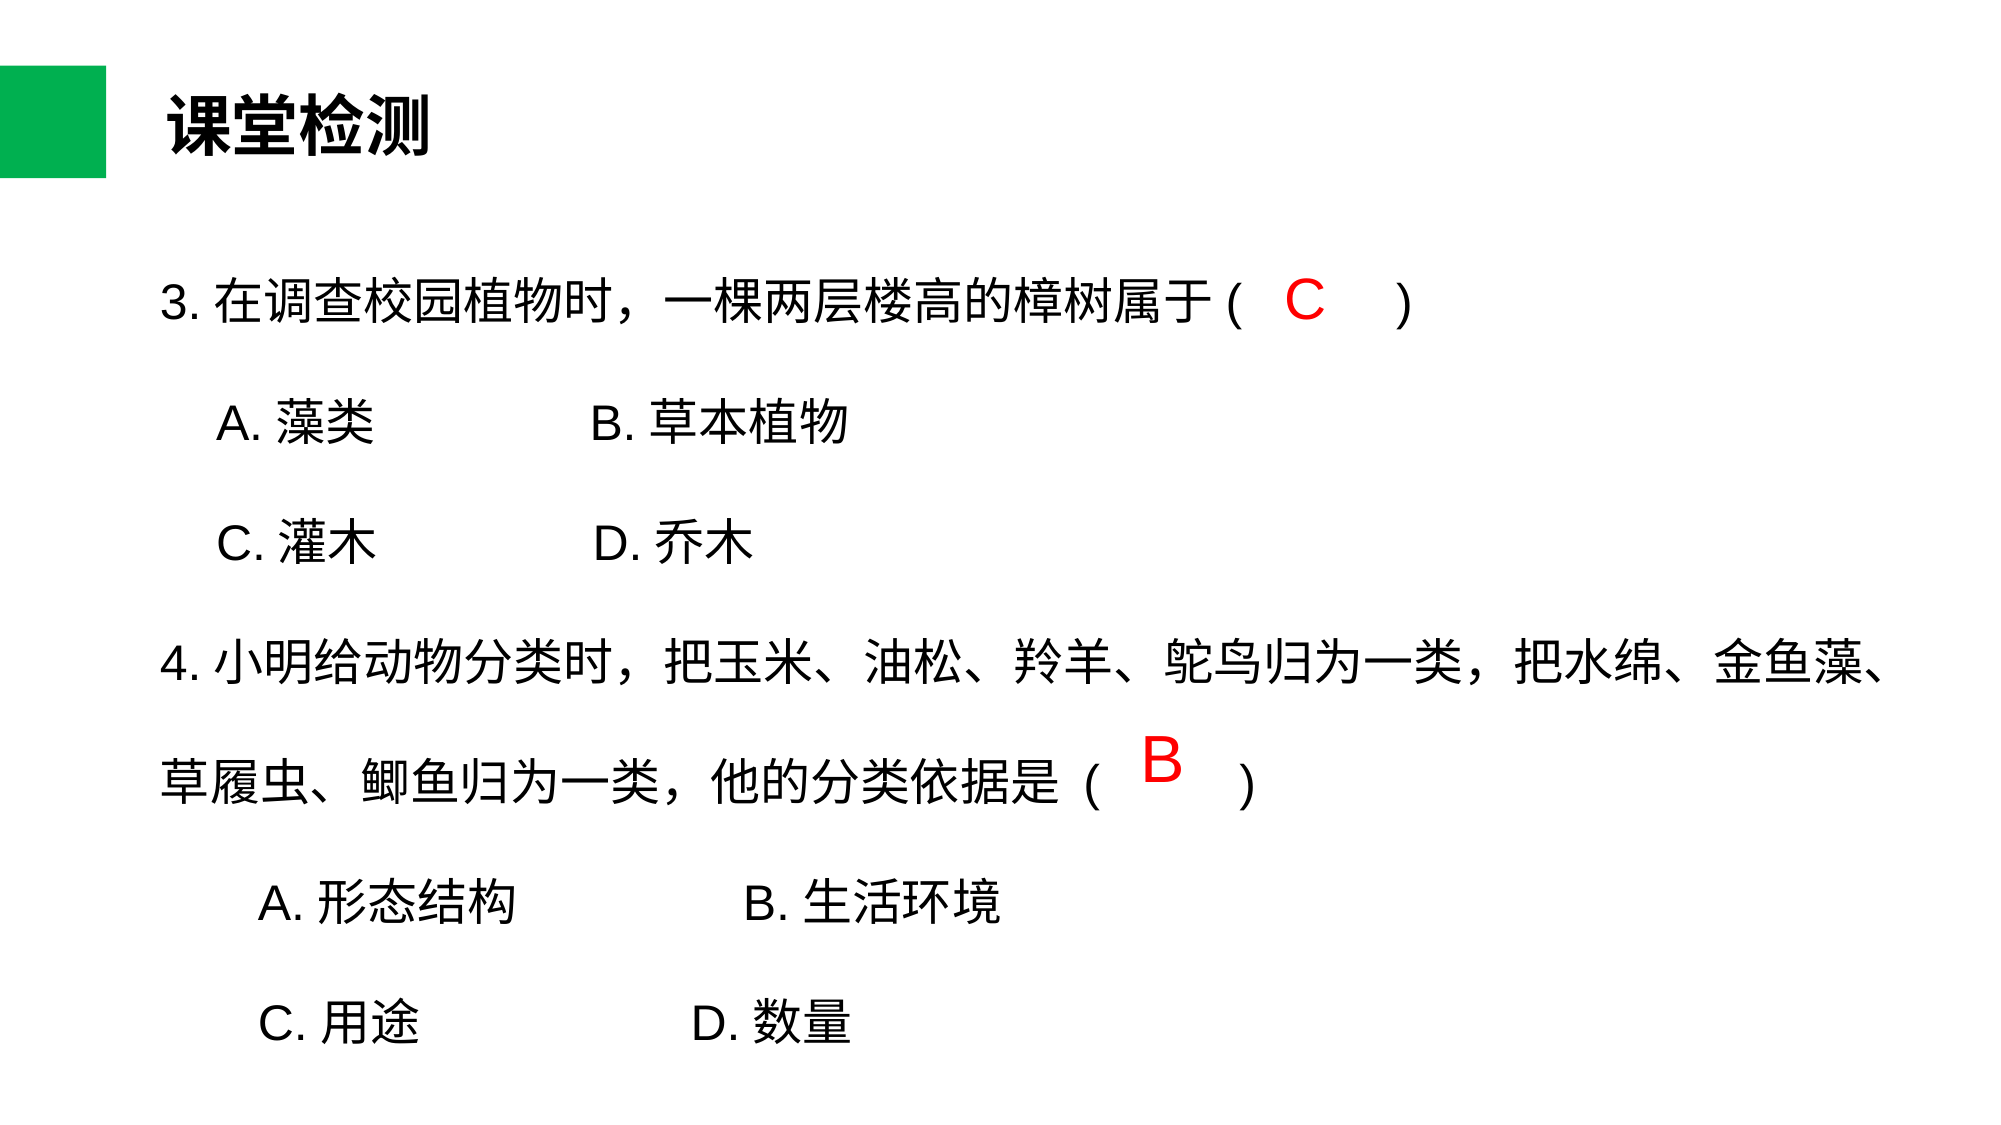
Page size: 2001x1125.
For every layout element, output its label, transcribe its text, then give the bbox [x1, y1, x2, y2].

text_box B [1125, 708, 1234, 804]
text_box 3.在调查校园植物时，一棵两层楼高的樟树属于( C ) A.藻类 B.草本植物 C.灌木 D.乔木 4.小明给动物分类时，把玉米、油松、羚羊、鸵鸟归为一类，把水绵、金鱼藻、草履虫、鲫鱼归为一类，他的分类依据是 ( ) A.形态结构 B.生活环境 C.用途 D.数量 [145, 183, 1940, 1059]
text_box 课堂检测 [150, 76, 447, 171]
